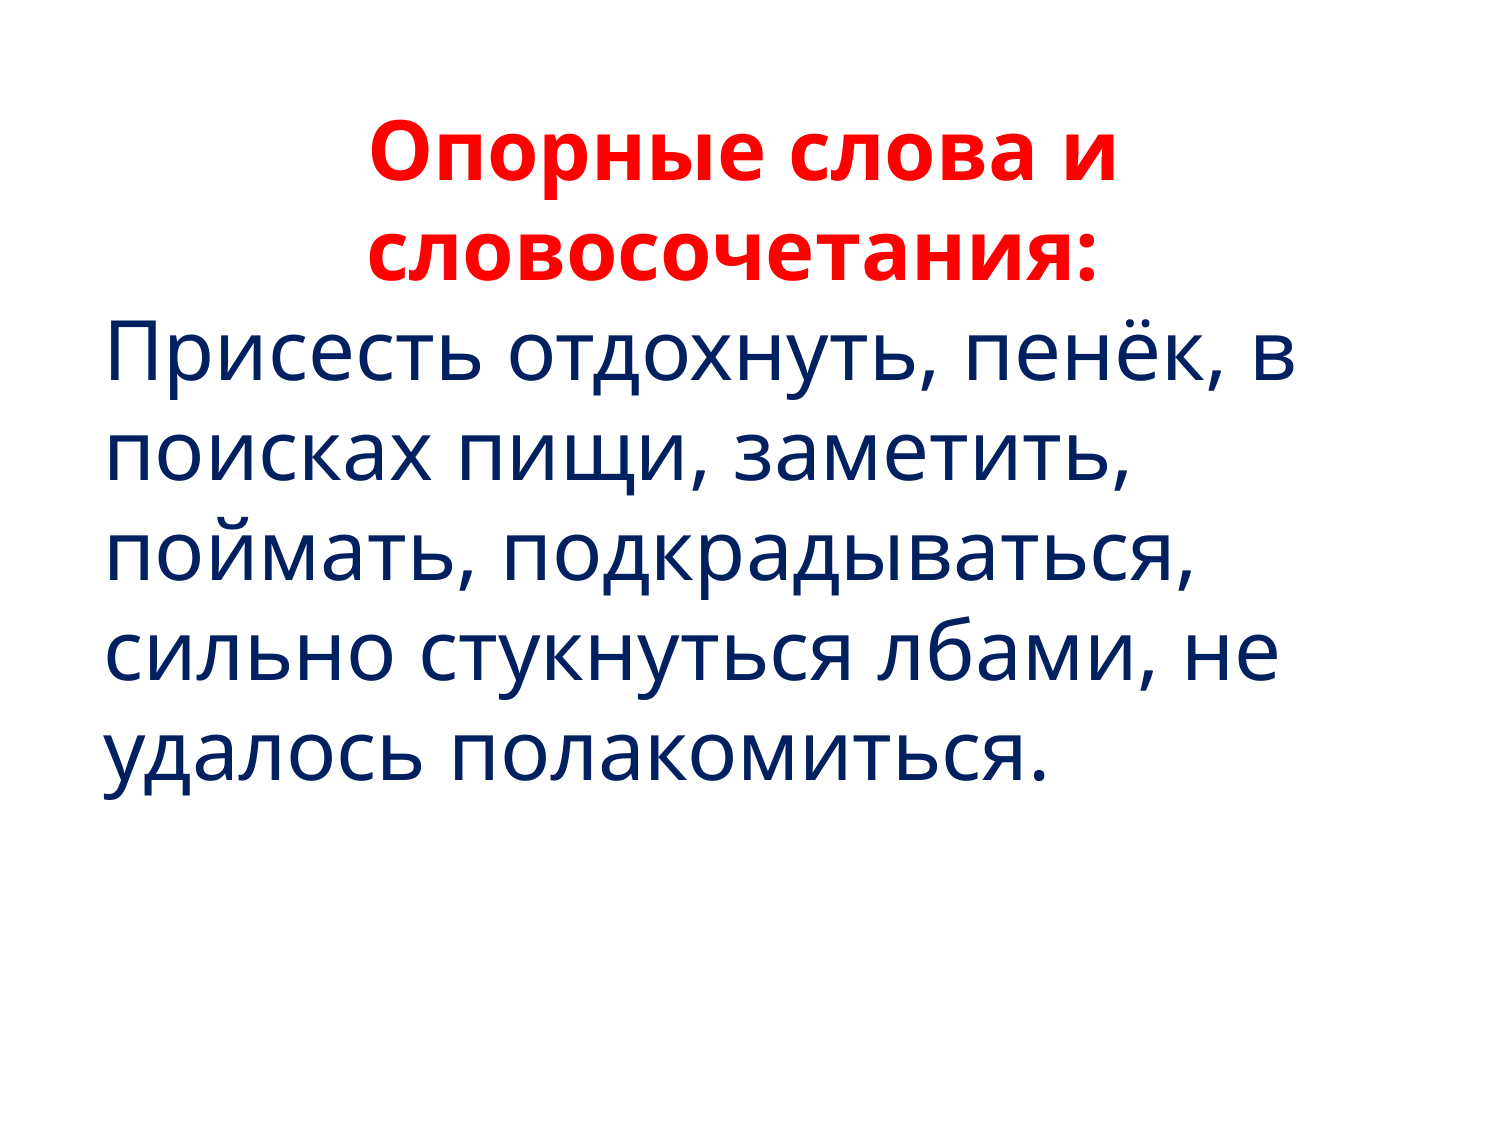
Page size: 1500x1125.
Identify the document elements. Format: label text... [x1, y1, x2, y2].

text_box Опорные слова и словосочетания: Присесть отдохнуть, пенёк, в поисках пищи, заметить, поймать, подкрадываться, сильно стукнуться лбами, не удалось полакомиться. [88, 90, 1400, 805]
